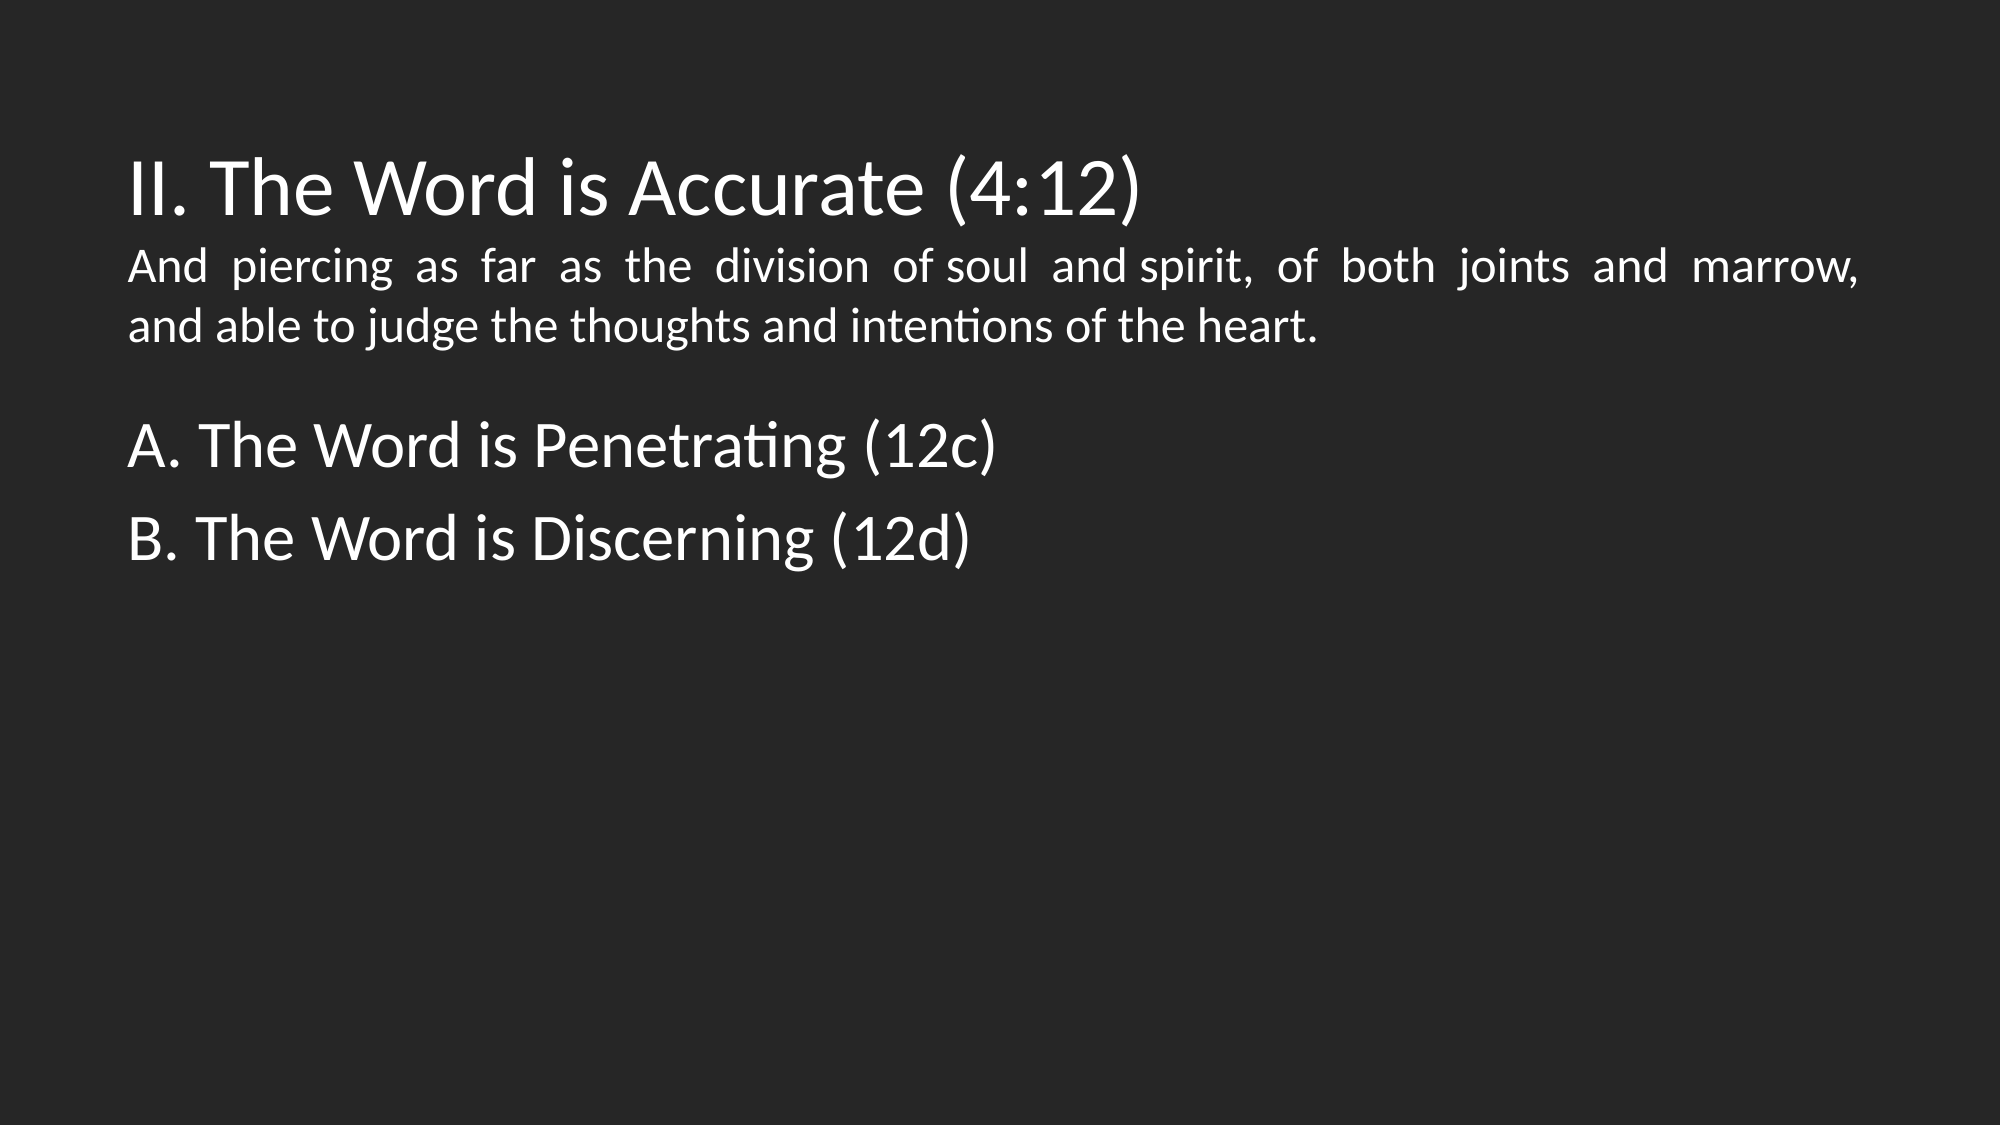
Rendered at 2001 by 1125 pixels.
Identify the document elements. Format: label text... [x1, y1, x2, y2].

list II. The Word is Accurate (4:12) And piercing as far as the division of soul and spirit, of both joints and marrow, and able to judge the thoughts and intentions of the heart. A. The Word is Penetrating (12c) B. The Word is Discerning (12d) [112, 125, 1875, 1005]
